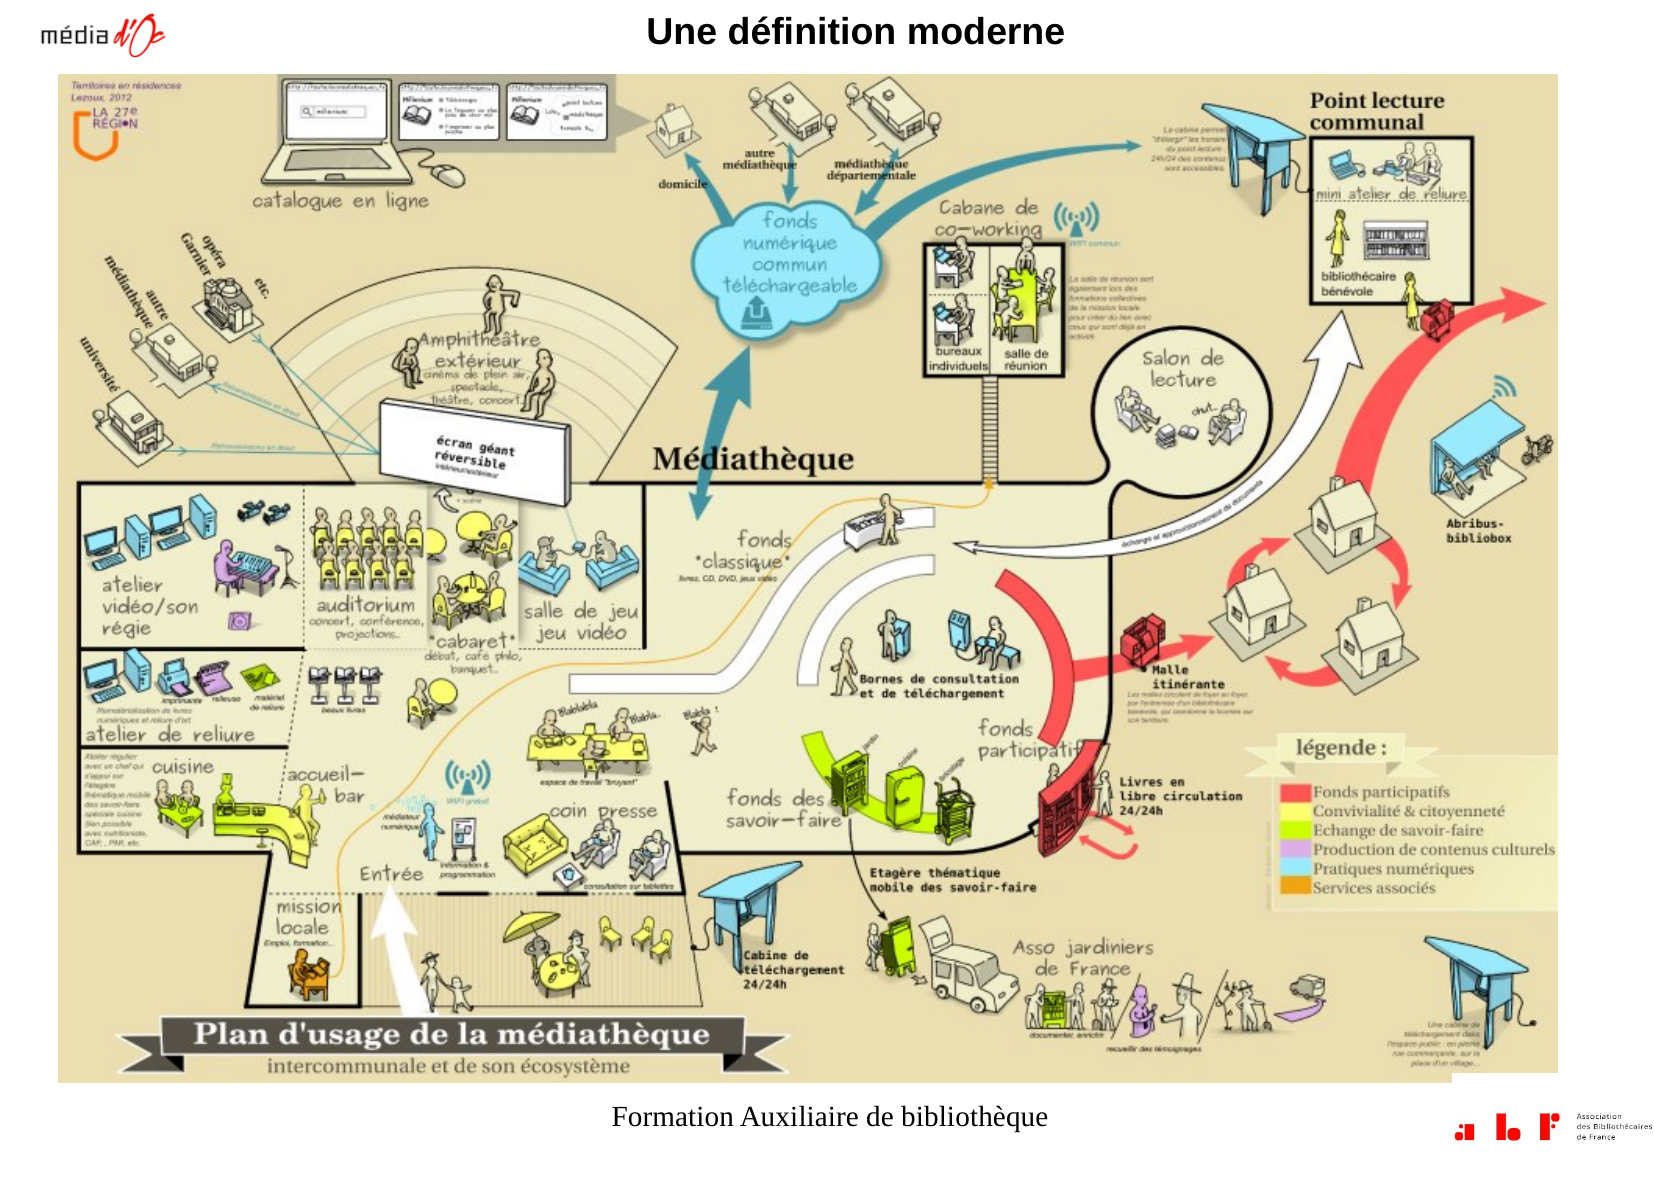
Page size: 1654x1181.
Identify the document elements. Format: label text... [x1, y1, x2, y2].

text_box [247, 47, 1570, 961]
text_box Formation Auxiliaire de bibliothèque [568, 1100, 1092, 1181]
text_box Une définition moderne [265, 0, 1447, 72]
picture [20, 0, 1654, 1181]
